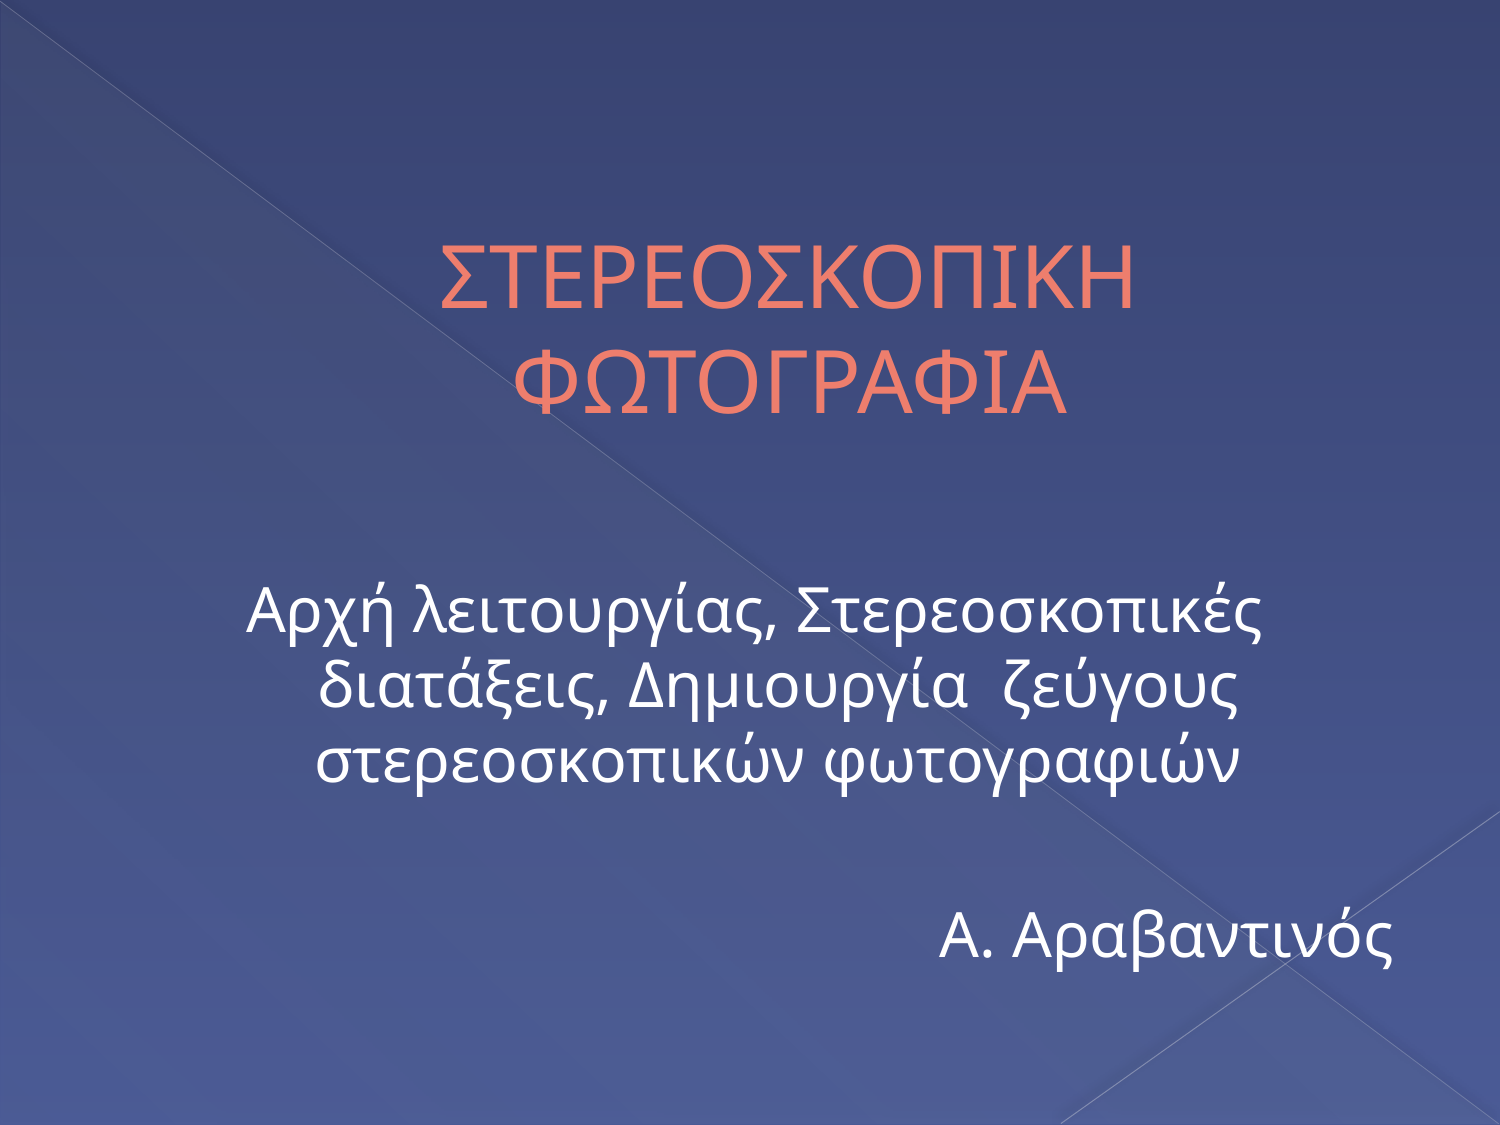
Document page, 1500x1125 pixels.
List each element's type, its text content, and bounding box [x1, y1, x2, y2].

title ΣΤΕΡΕΟΣΚΟΠΙΚΗ ΦΩΤΟΓΡΑΦΙΑ [75, 196, 1425, 457]
list Αρχή λειτουργίας, Στερεοσκοπικές διατάξεις, Δημιουργία ζεύγους στερεοσκοπικών φωτογραφιών Α. Αραβαντινός [75, 562, 1425, 1005]
